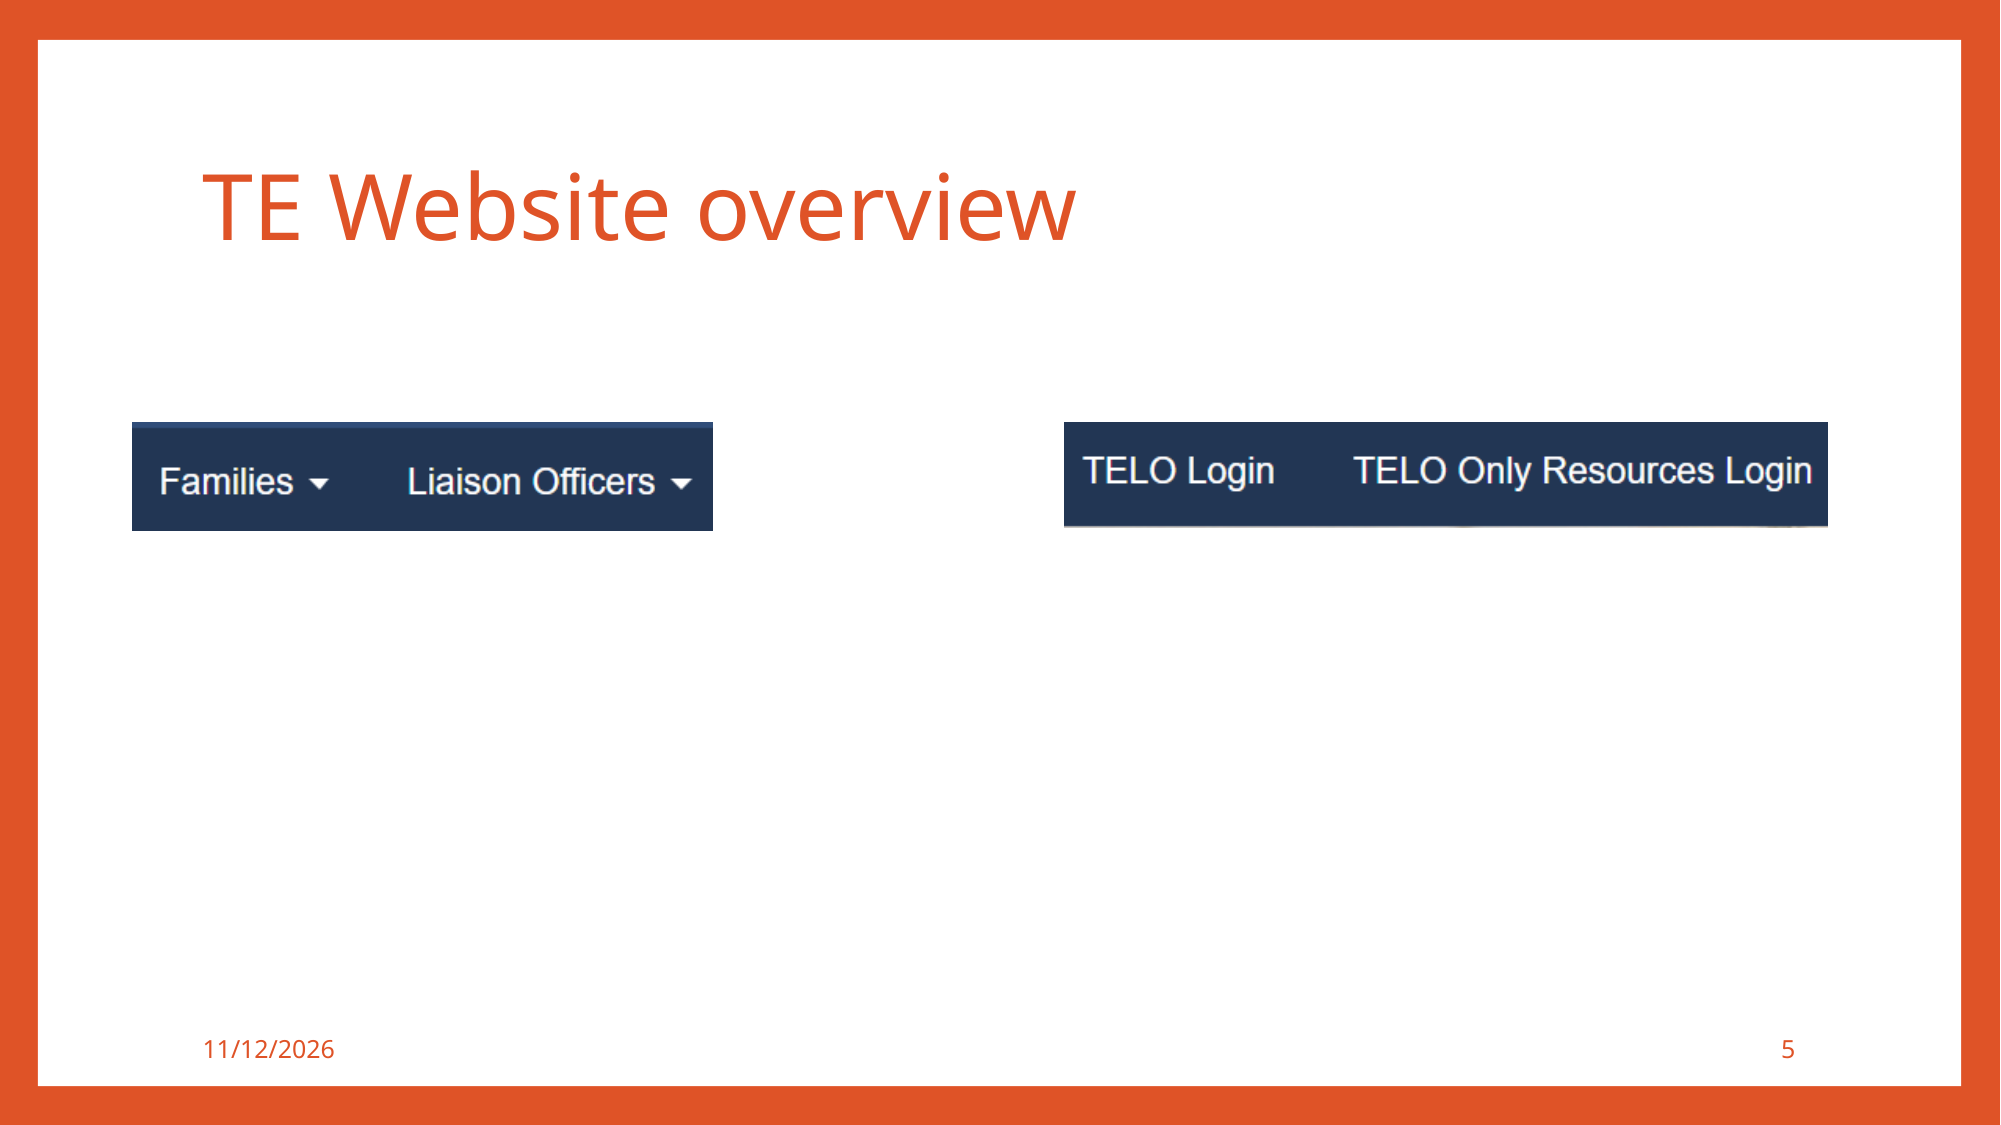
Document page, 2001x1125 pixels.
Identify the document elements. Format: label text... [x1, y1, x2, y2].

slide_number 5 [1530, 1020, 1811, 1081]
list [132, 422, 713, 531]
picture [1064, 422, 1828, 528]
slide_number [187, 1020, 570, 1081]
title TE Website overview [187, 99, 1808, 323]
